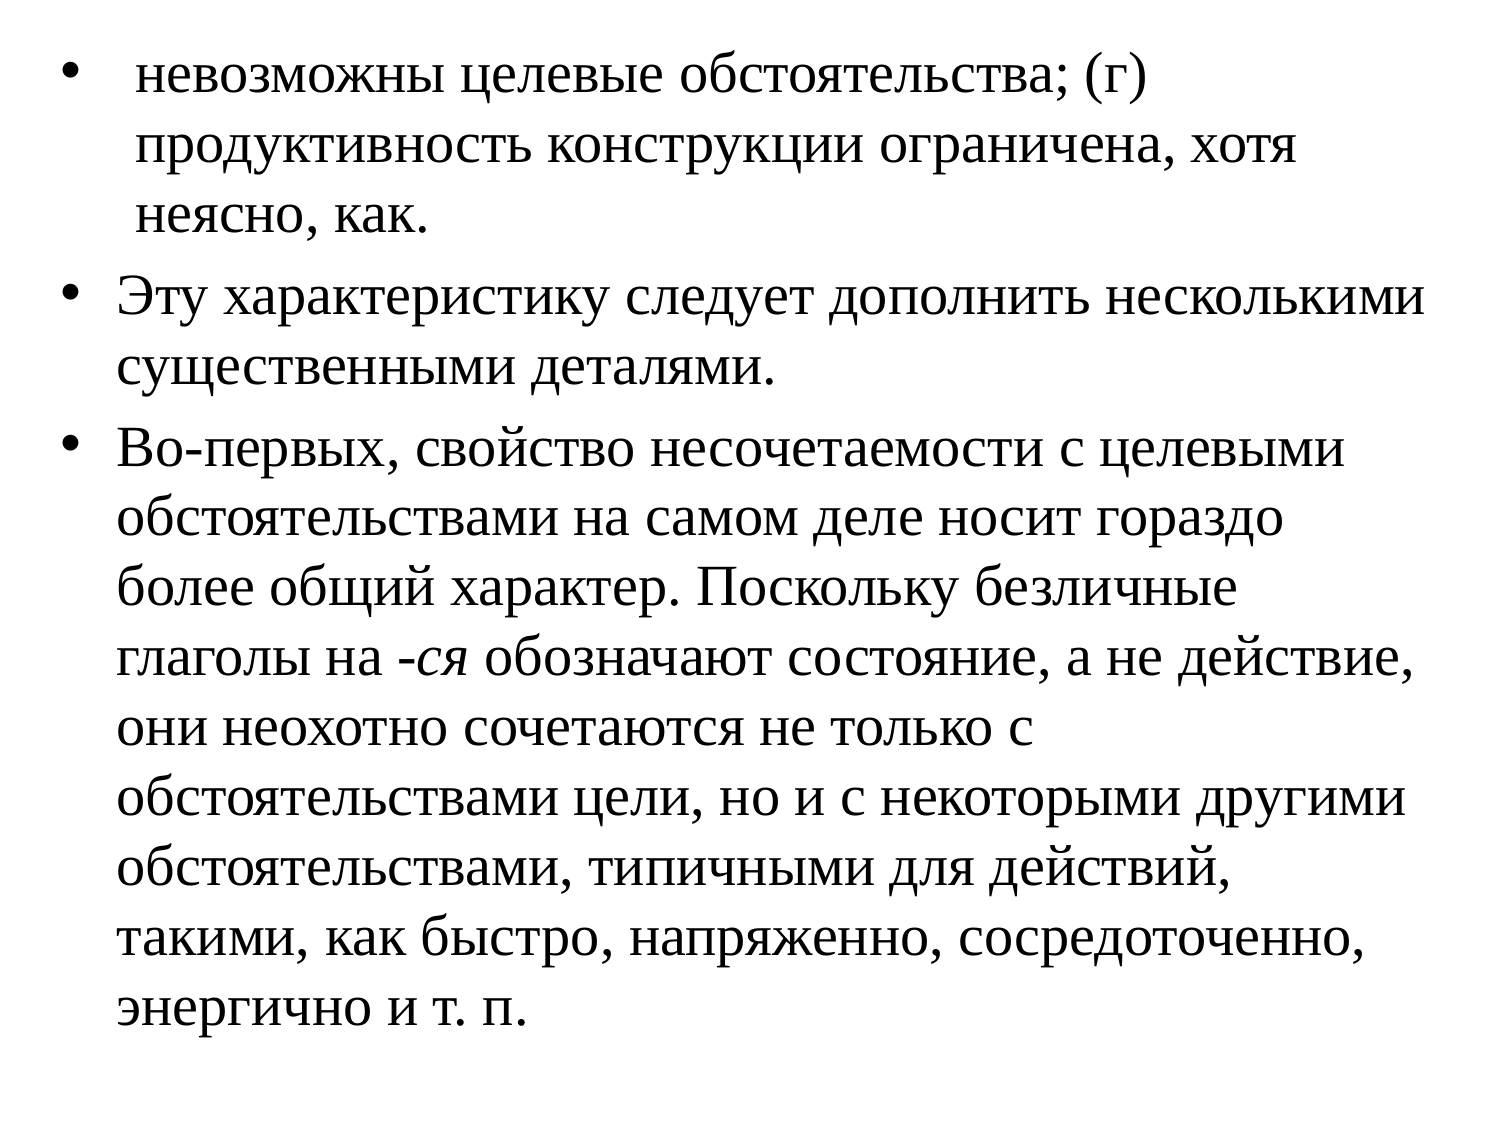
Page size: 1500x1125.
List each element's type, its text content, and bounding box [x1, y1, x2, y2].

list невозможны целевые обстоятельства; (г) продуктивность конструкции ограничена, хотя неясно, как. Эту характеристику следует дополнить несколькими существенными деталями. Во-первых, свойство несочетаемости с целевыми обстоятельствами на самом деле носит гораздо более общий характер. Поскольку безличные глаголы на -ся обозначают состояние, а не действие, они неохотно сочетаются не только с обстоятельствами цели, но и с некоторыми другими обстоятельствами, типичными для действий, такими, как быстро, напряженно, сосредоточенно, энергично и т. п. [45, 26, 1448, 1093]
